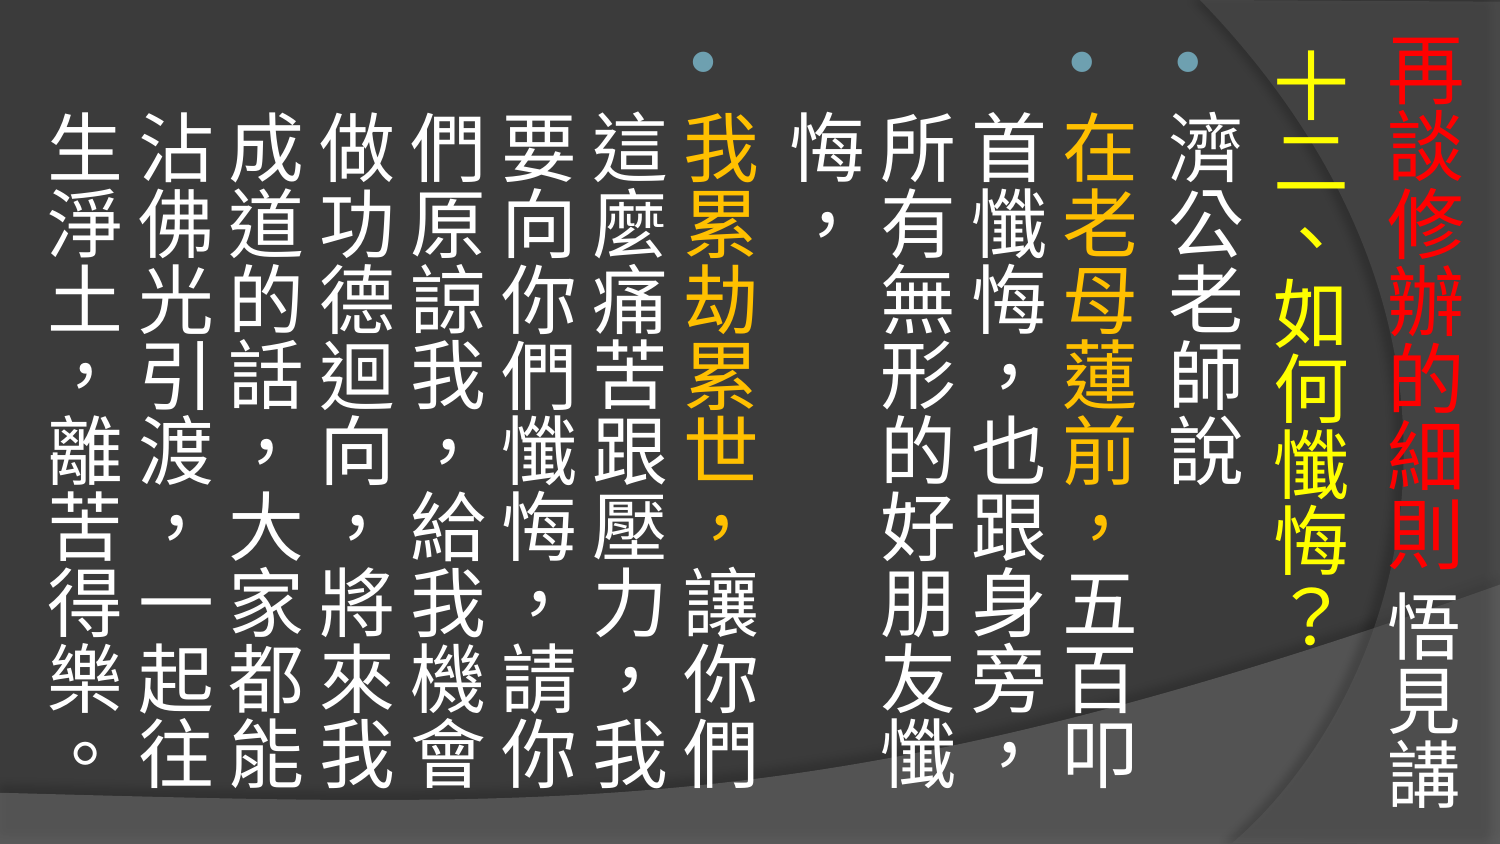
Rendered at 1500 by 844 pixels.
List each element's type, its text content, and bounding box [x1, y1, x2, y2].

title 再談修辦的細則 悟見講 [1364, 21, 1483, 820]
list 十二、如何懺悔？ 濟公老師說 在老母蓮前，五百叩首懺悔，也跟身旁，所有無形的好朋友懺悔， 我累劫累世，讓你們這麼痛苦跟壓力，我要向你們懺悔，請你們原諒我，給我機會做功德迴向，將來我成道的話，大家都能沾佛光引渡，一起往生淨土，離苦得樂。 [29, 27, 1365, 820]
